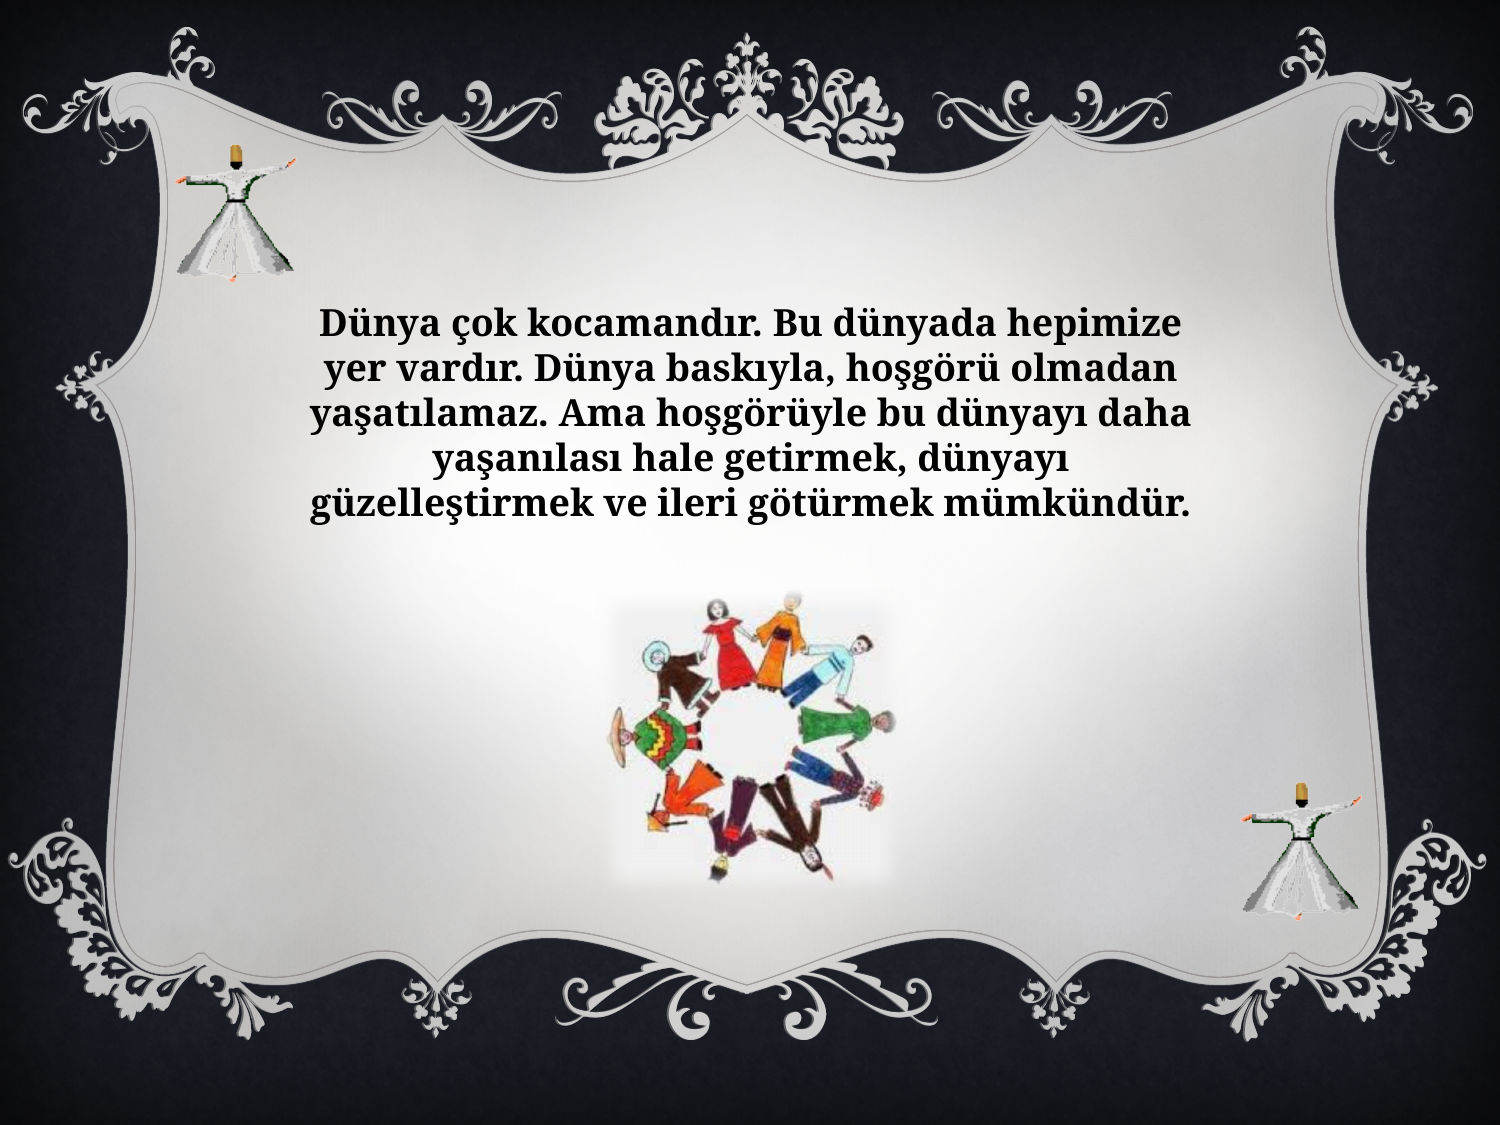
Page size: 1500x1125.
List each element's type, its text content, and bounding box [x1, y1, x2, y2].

text_box Dünya çok kocamandır. Bu dünyada hepimize yer vardır. Dünya baskıyla, hoşgörü olmadan yaşatılamaz. Ama hoşgörüyle bu dünyayı daha yaşanılası hale getirmek, dünyayı güzelleştirmek ve ileri götürmek mümkündür. [289, 291, 1213, 532]
picture [0, 0, 1500, 1125]
